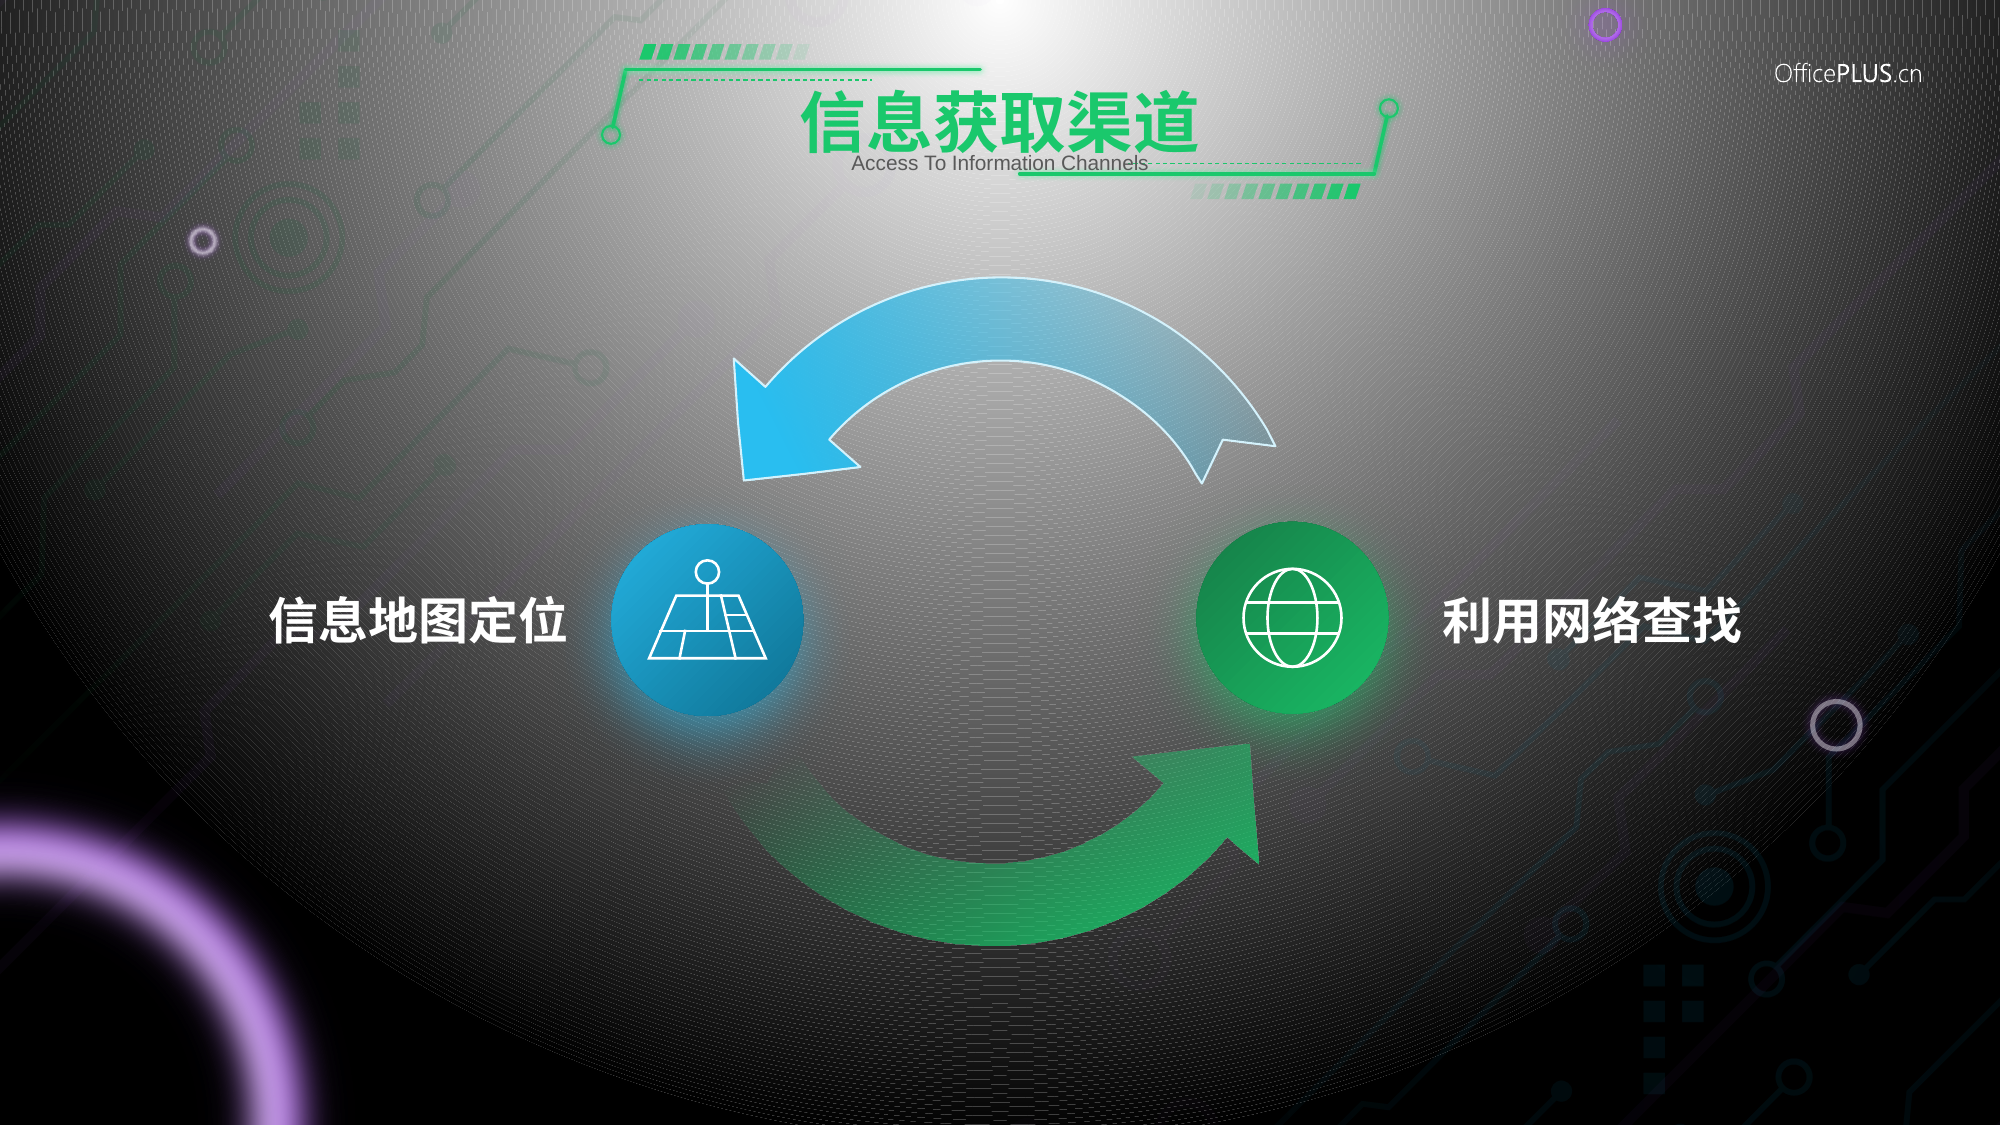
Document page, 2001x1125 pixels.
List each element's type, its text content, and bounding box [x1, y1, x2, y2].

text_box 利用网络查找 [1412, 589, 1774, 651]
text_box [1243, 568, 1342, 667]
picture [0, 0, 2000, 1125]
text_box Access To Information Channels [630, 159, 1370, 173]
title 信息获取渠道 [595, 73, 1404, 159]
text_box [715, 739, 1259, 946]
text_box [1195, 520, 1390, 715]
text_box [649, 560, 766, 659]
text_box [733, 277, 1276, 484]
text_box [610, 523, 805, 718]
text_box 信息地图定位 [238, 589, 599, 651]
text_box [1810, 699, 1863, 751]
